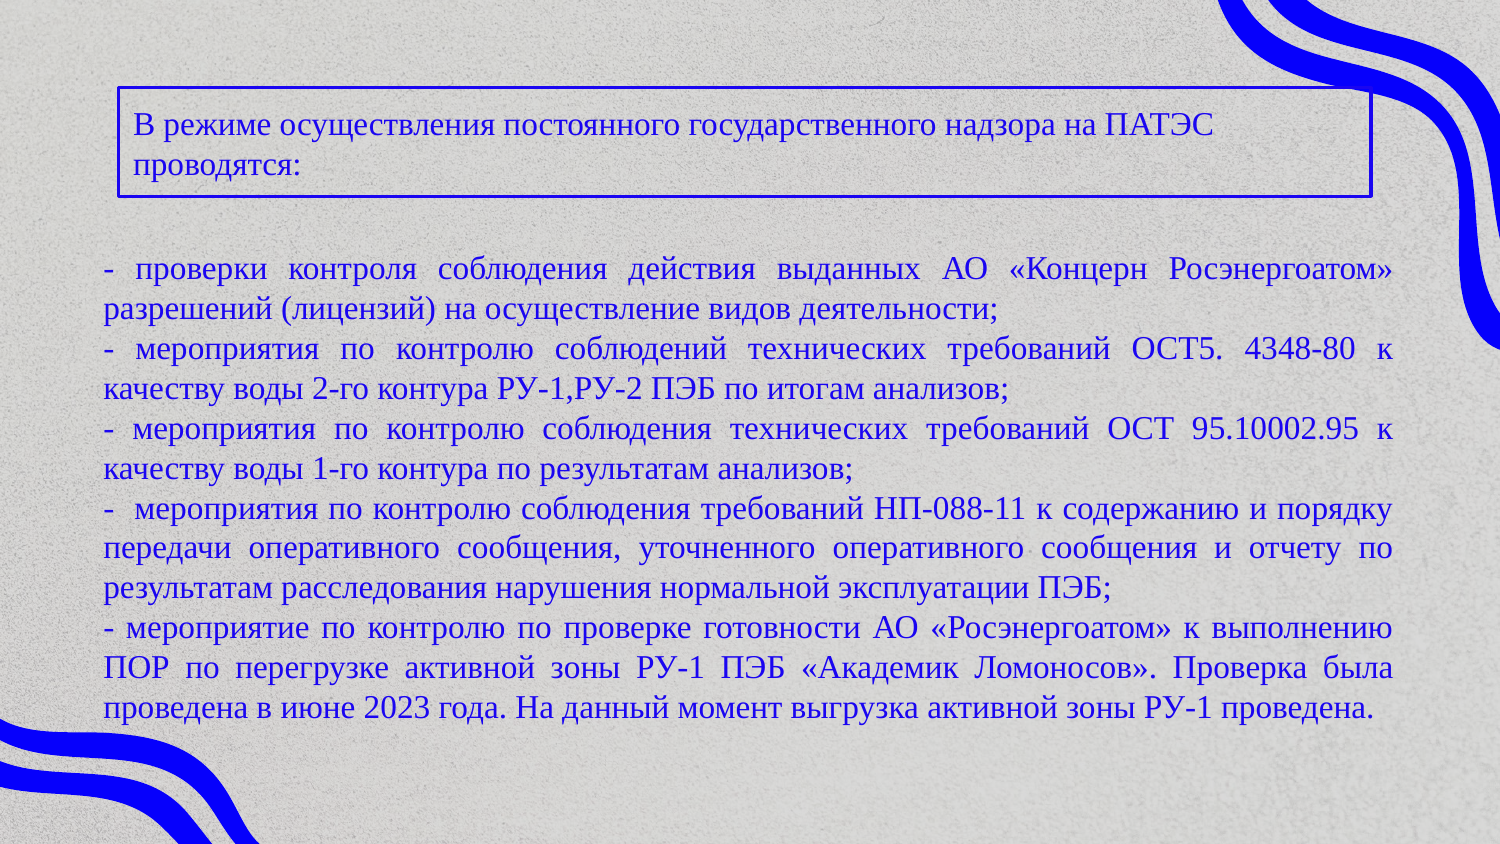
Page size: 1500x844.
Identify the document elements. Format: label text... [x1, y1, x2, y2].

text_box - проверки контроля соблюдения действия выданных АО «Концерн Росэнергоатом» разрешений (лицензий) на осуществление видов деятельности; - мероприятия по контролю соблюдений технических требований ОСТ5. 4348-80 к качеству воды 2-го контура РУ-1,РУ-2 ПЭБ по итогам анализов; - мероприятия по контролю соблюдения технических требований ОСТ 95.10002.95 к качеству воды 1-го контура по результатам анализов; - мероприятия по контролю соблюдения требований НП-088-11 к содержанию и порядку передачи оперативного сообщения, уточненного оперативного сообщения и отчету по результатам расследования нарушения нормальной эксплуатации ПЭБ; - мероприятие по контролю по проверке готовности АО «Росэнергоатом» к выполнению ПОР по перегрузке активной зоны РУ-1 ПЭБ «Академик Ломоносов». Проверка была проведена в июне 2023 года. На данный момент выгрузка активной зоны РУ-1 проведена. [88, 203, 1410, 733]
title В режиме осуществления постоянного государственного надзора на ПАТЭС проводятся: [117, 86, 1373, 198]
